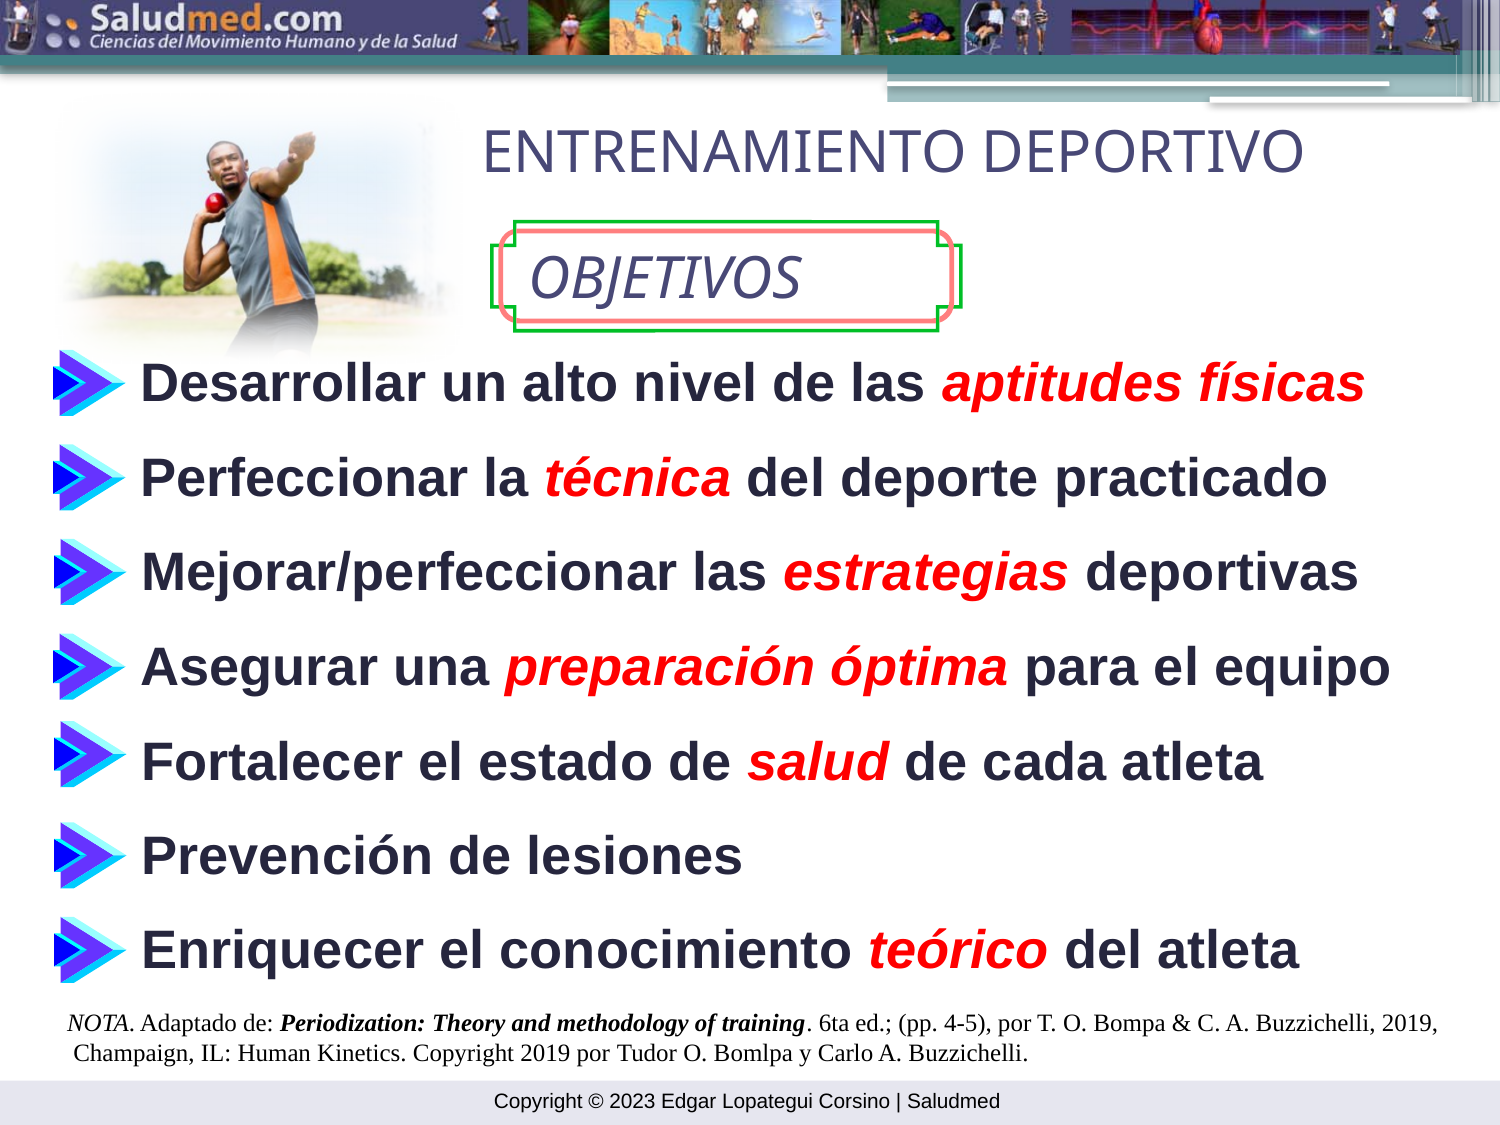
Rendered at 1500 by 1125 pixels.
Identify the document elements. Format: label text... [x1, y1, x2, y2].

picture [489, 219, 963, 333]
picture [53, 538, 127, 606]
text_box NOTA. Adaptado de: Periodization: Theory and methodology of training. 6ta ed.; (pp. 4-5), por T. O. Bompa & C. A. Buzzichelli, 2019, Champaign, IL: Human Kinetics. Copyright 2019 por Tudor O. Bomlpa y Carlo A. Buzzichelli. [52, 999, 1459, 1059]
text_box Asegurar una preparación óptima para el equipo [130, 636, 1435, 704]
text_box Mejorar/perfeccionar las estrategias deportivas [131, 541, 1446, 609]
picture [52, 90, 465, 417]
text_box Fortalecer el estado de salud de cada atleta [126, 730, 1465, 798]
picture [52, 633, 126, 700]
picture [53, 916, 127, 984]
picture [52, 444, 126, 511]
text_box Prevención de lesiones [131, 825, 1341, 892]
text_box Enriquecer el conocimiento teórico del atleta [131, 919, 1412, 987]
text_box Desarrollar un alto nivel de las aptitudes físicas [131, 352, 1447, 420]
picture [53, 720, 127, 788]
picture [0, 0, 1460, 55]
text_box ENTRENAMIENTO DEPORTIVO [470, 125, 1471, 183]
text_box Perfeccionar la técnica del deporte practicado [130, 447, 1465, 514]
picture [53, 822, 127, 889]
